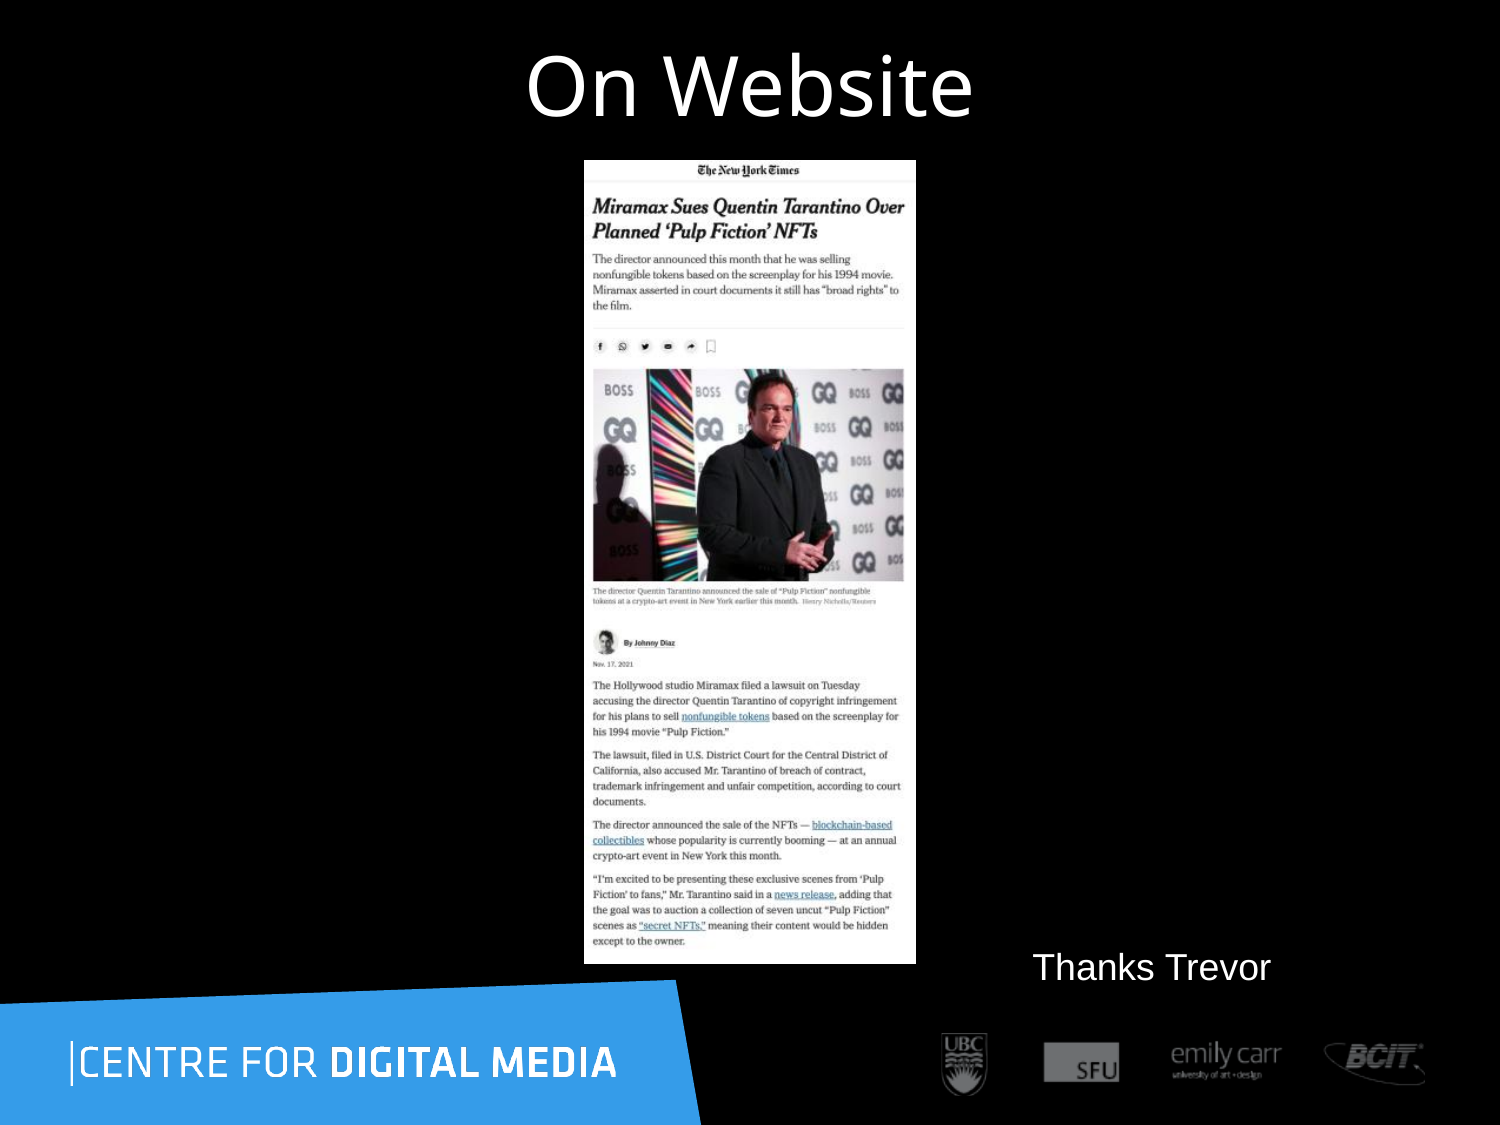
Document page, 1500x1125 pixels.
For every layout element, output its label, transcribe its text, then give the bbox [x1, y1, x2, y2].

text_box Thanks Trevor [1017, 935, 1287, 996]
picture [584, 160, 916, 965]
title On Website [75, 0, 1425, 167]
